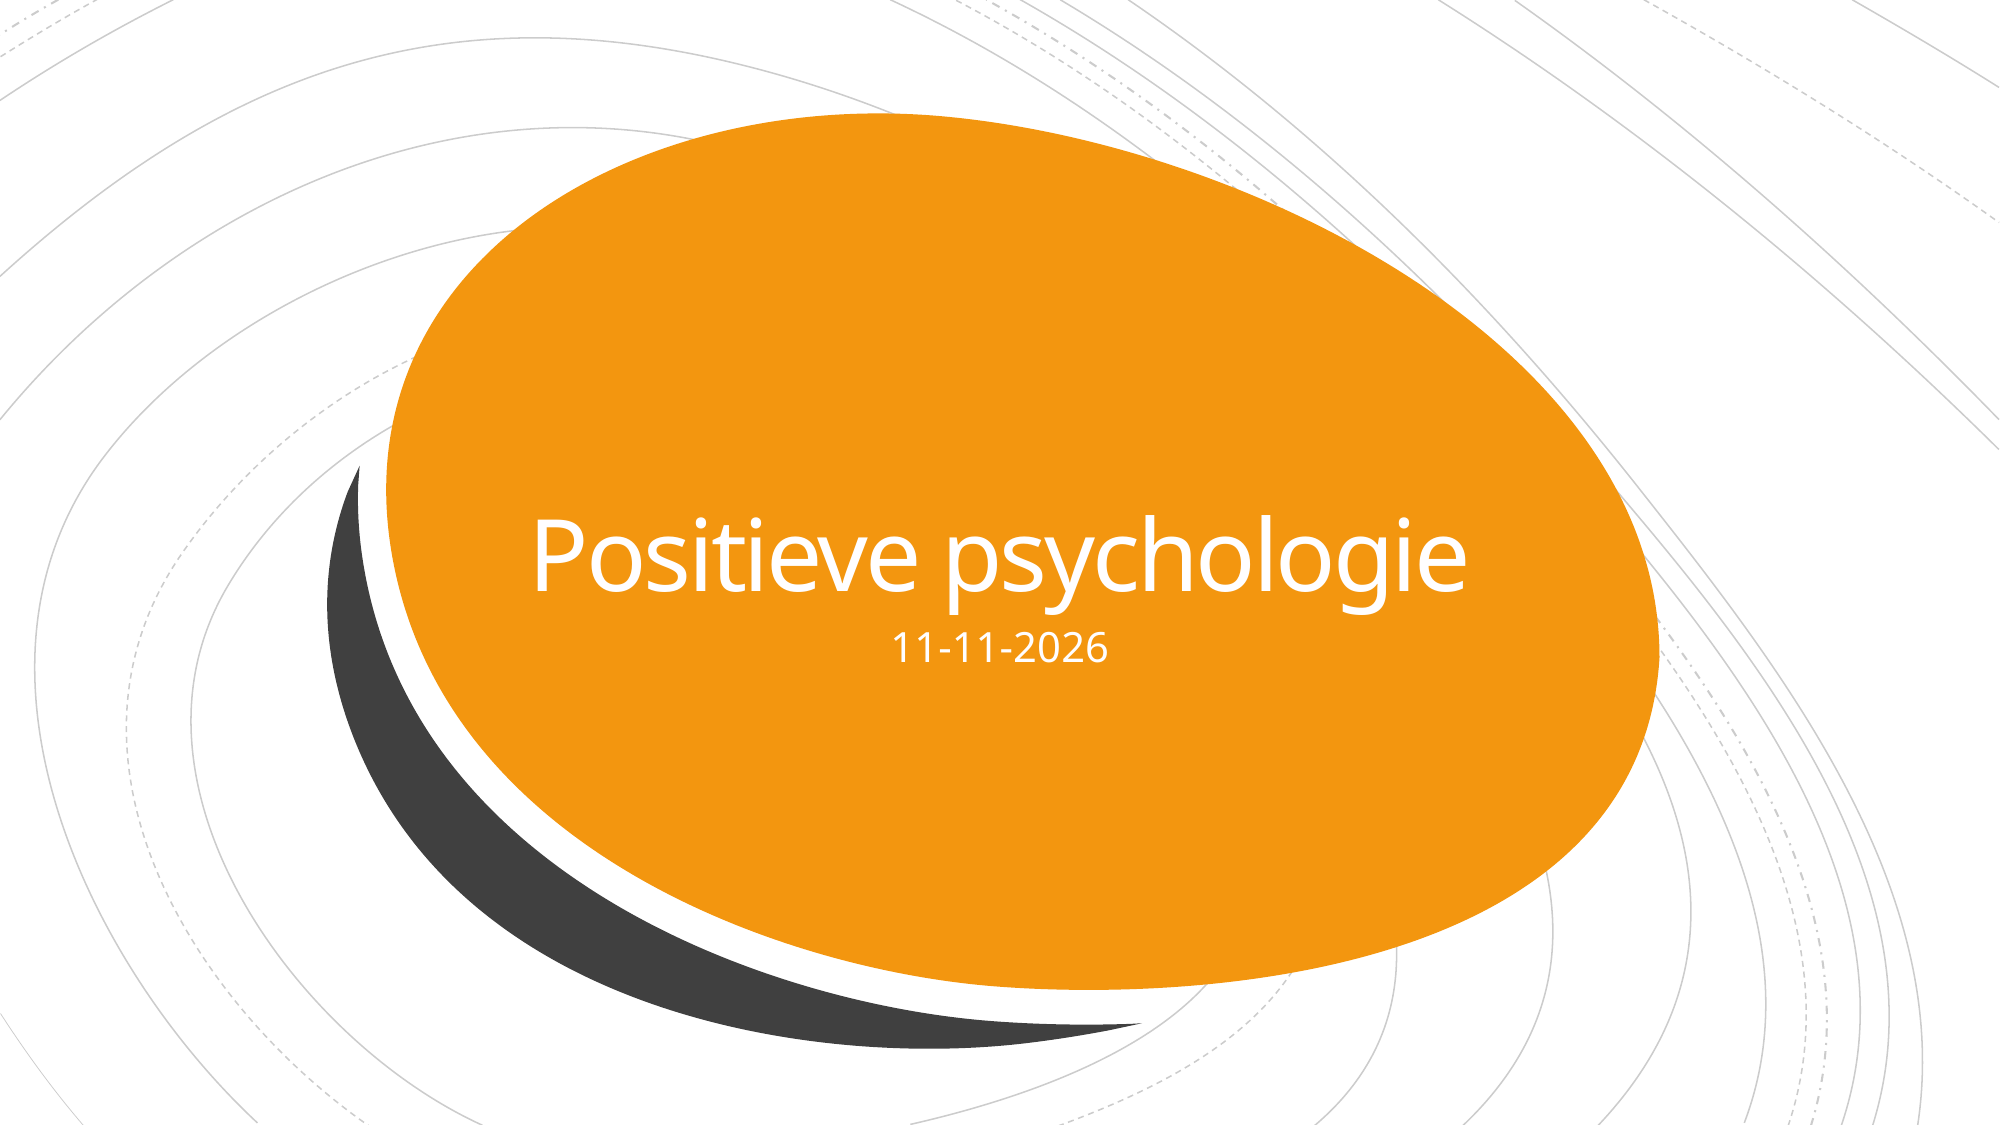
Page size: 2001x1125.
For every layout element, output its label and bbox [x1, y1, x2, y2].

text_box [0, 0, 2000, 1125]
